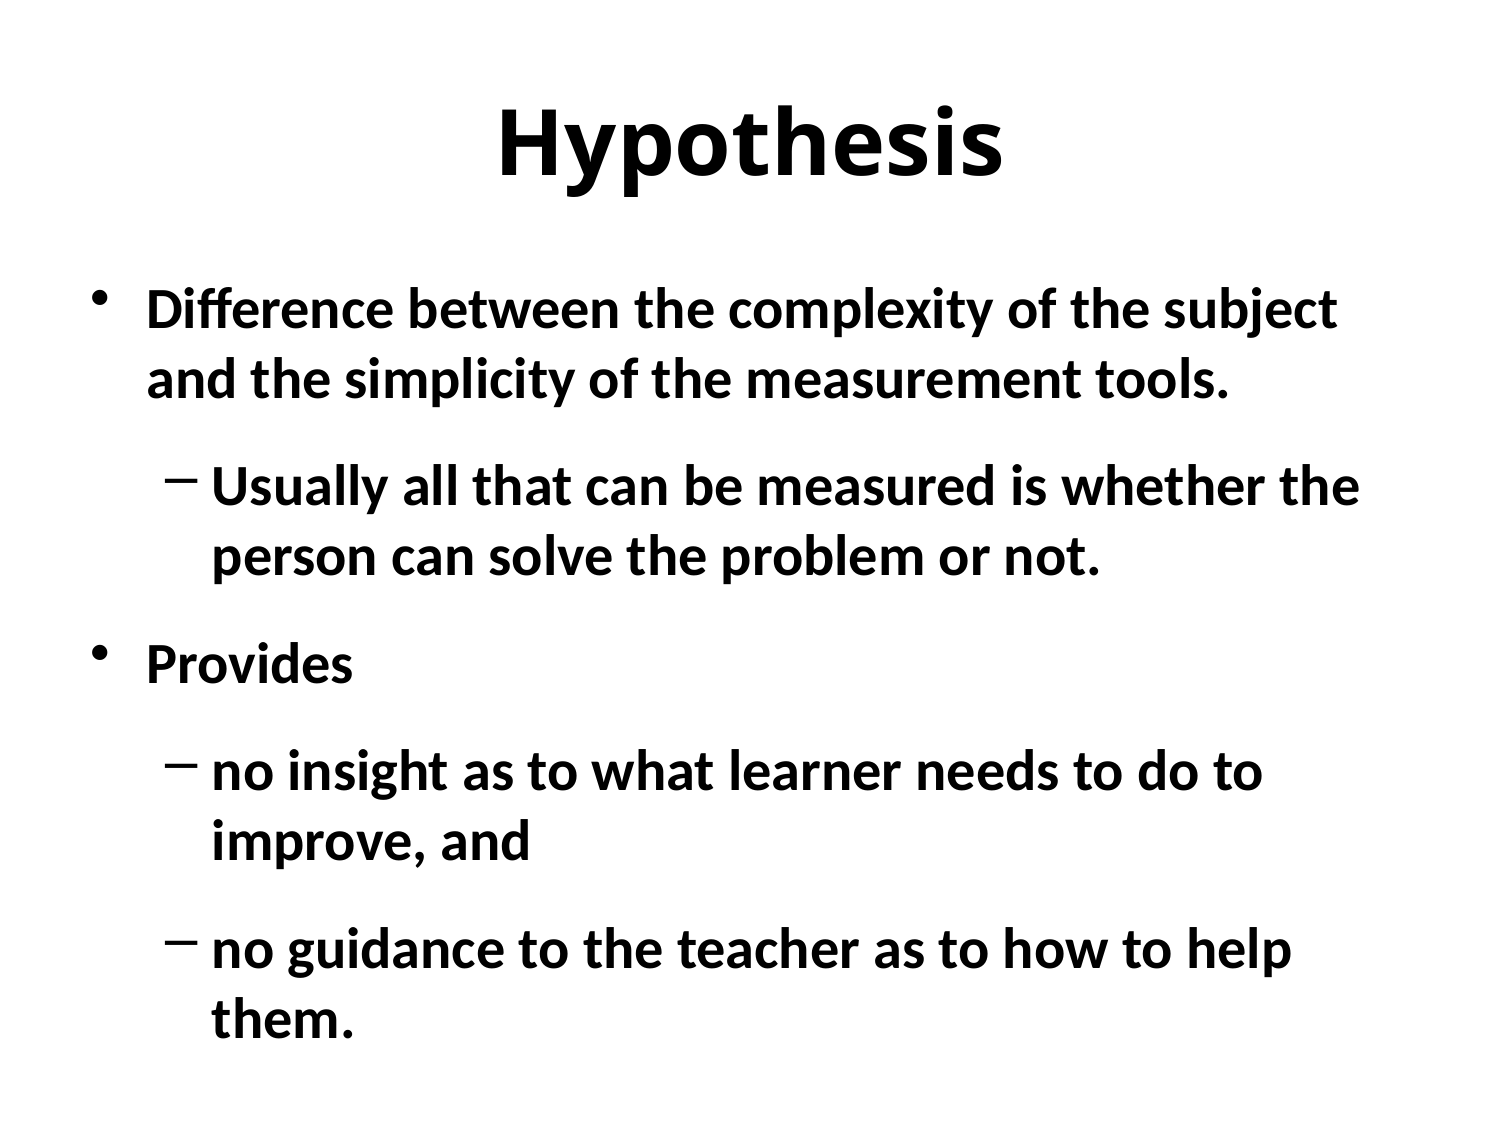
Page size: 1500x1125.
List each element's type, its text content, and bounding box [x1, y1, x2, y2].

title Hypothesis [74, 44, 1426, 233]
list Difference between the complexity of the subject and the simplicity of the measurement tools. Usually all that can be measured is whether the person can solve the problem or not. Provides no insight as to what learner needs to do to improve, and no guidance to the teacher as to how to help them. [74, 262, 1426, 1006]
